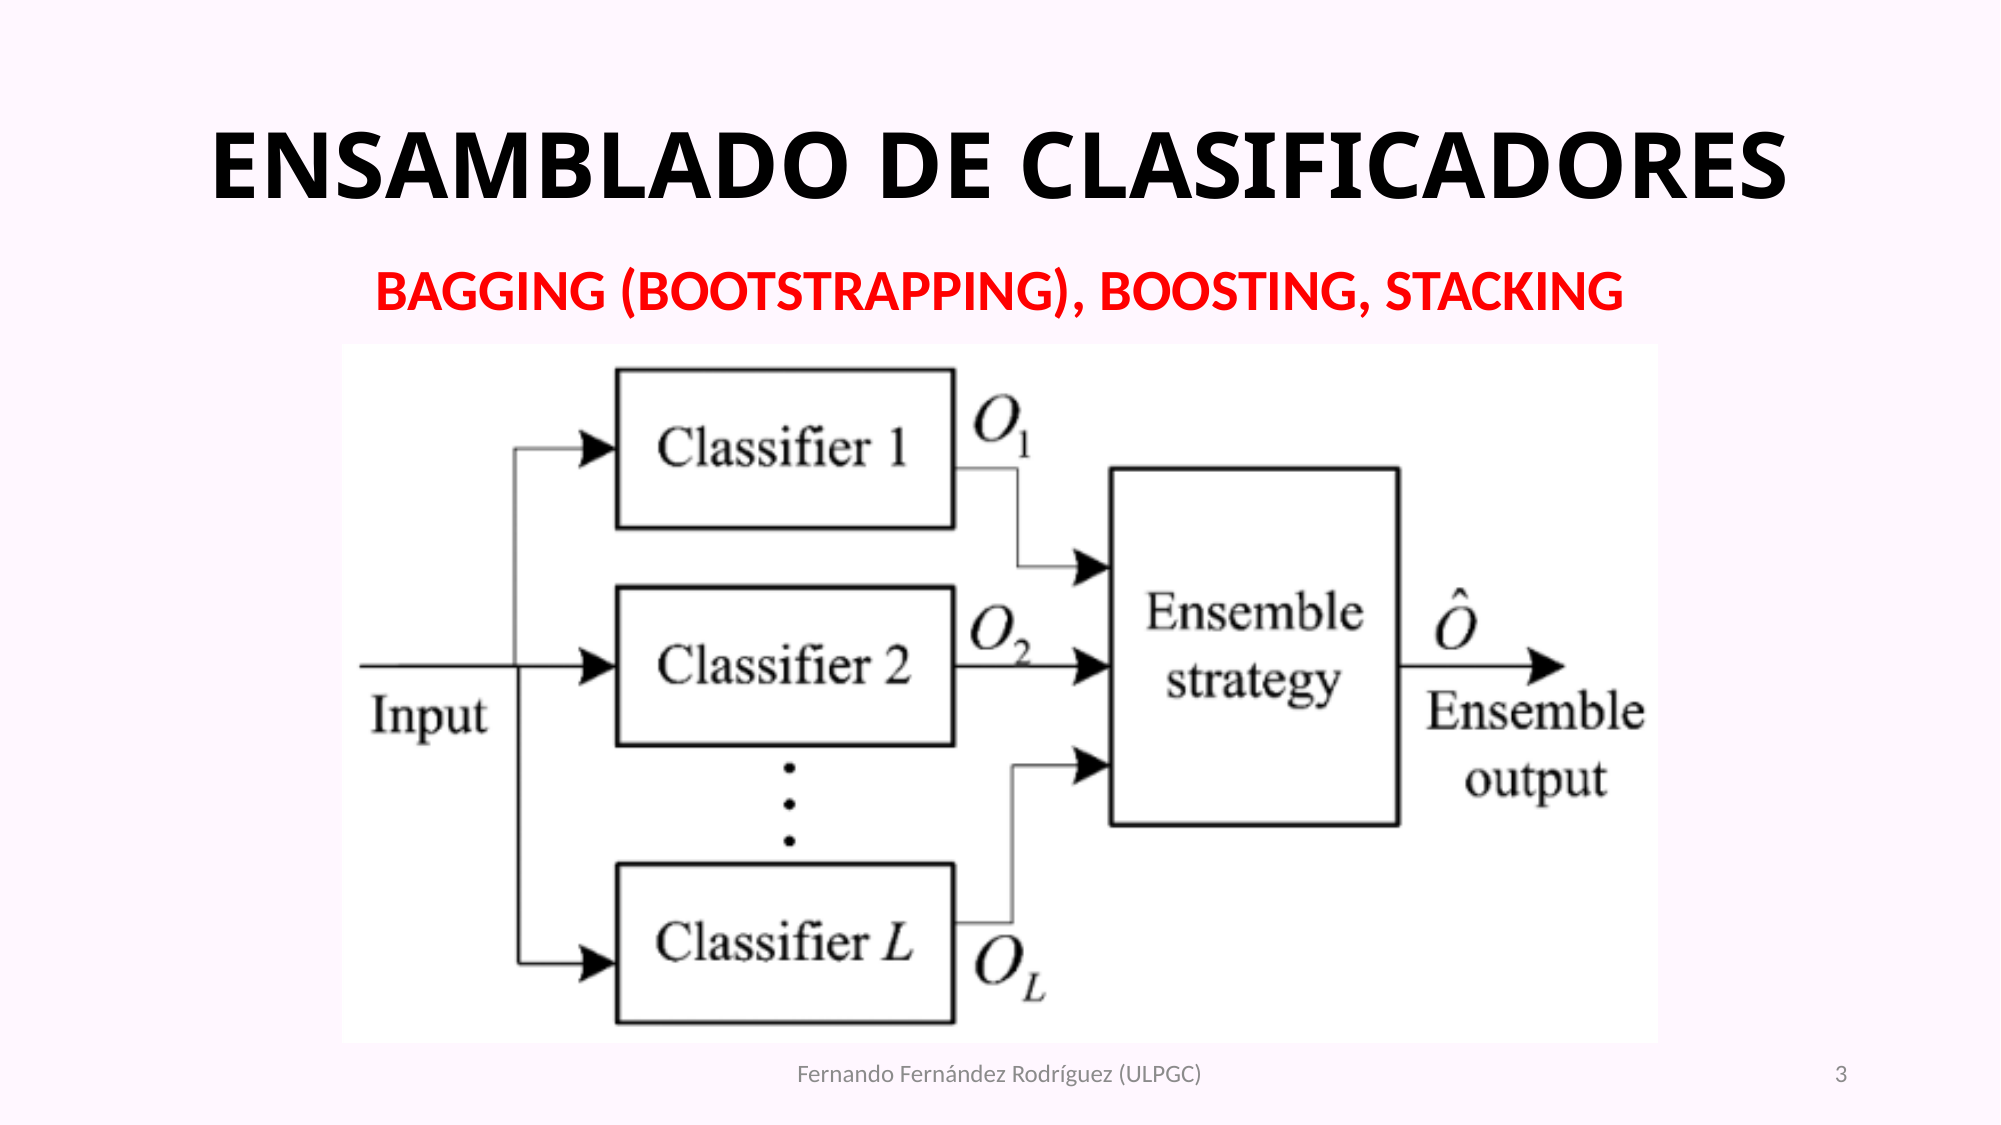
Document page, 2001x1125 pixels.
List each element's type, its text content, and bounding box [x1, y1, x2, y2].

picture [342, 344, 1658, 1043]
title ENSAMBLADO DE CLASIFICADORES [137, 59, 1863, 252]
slide_number 3 [1412, 1042, 1863, 1103]
footer Fernando Fernández Rodríguez (ULPGC) [662, 1043, 1338, 1103]
list BAGGING (BOOTSTRAPPING), BOOSTING, STACKING [137, 252, 1863, 1053]
